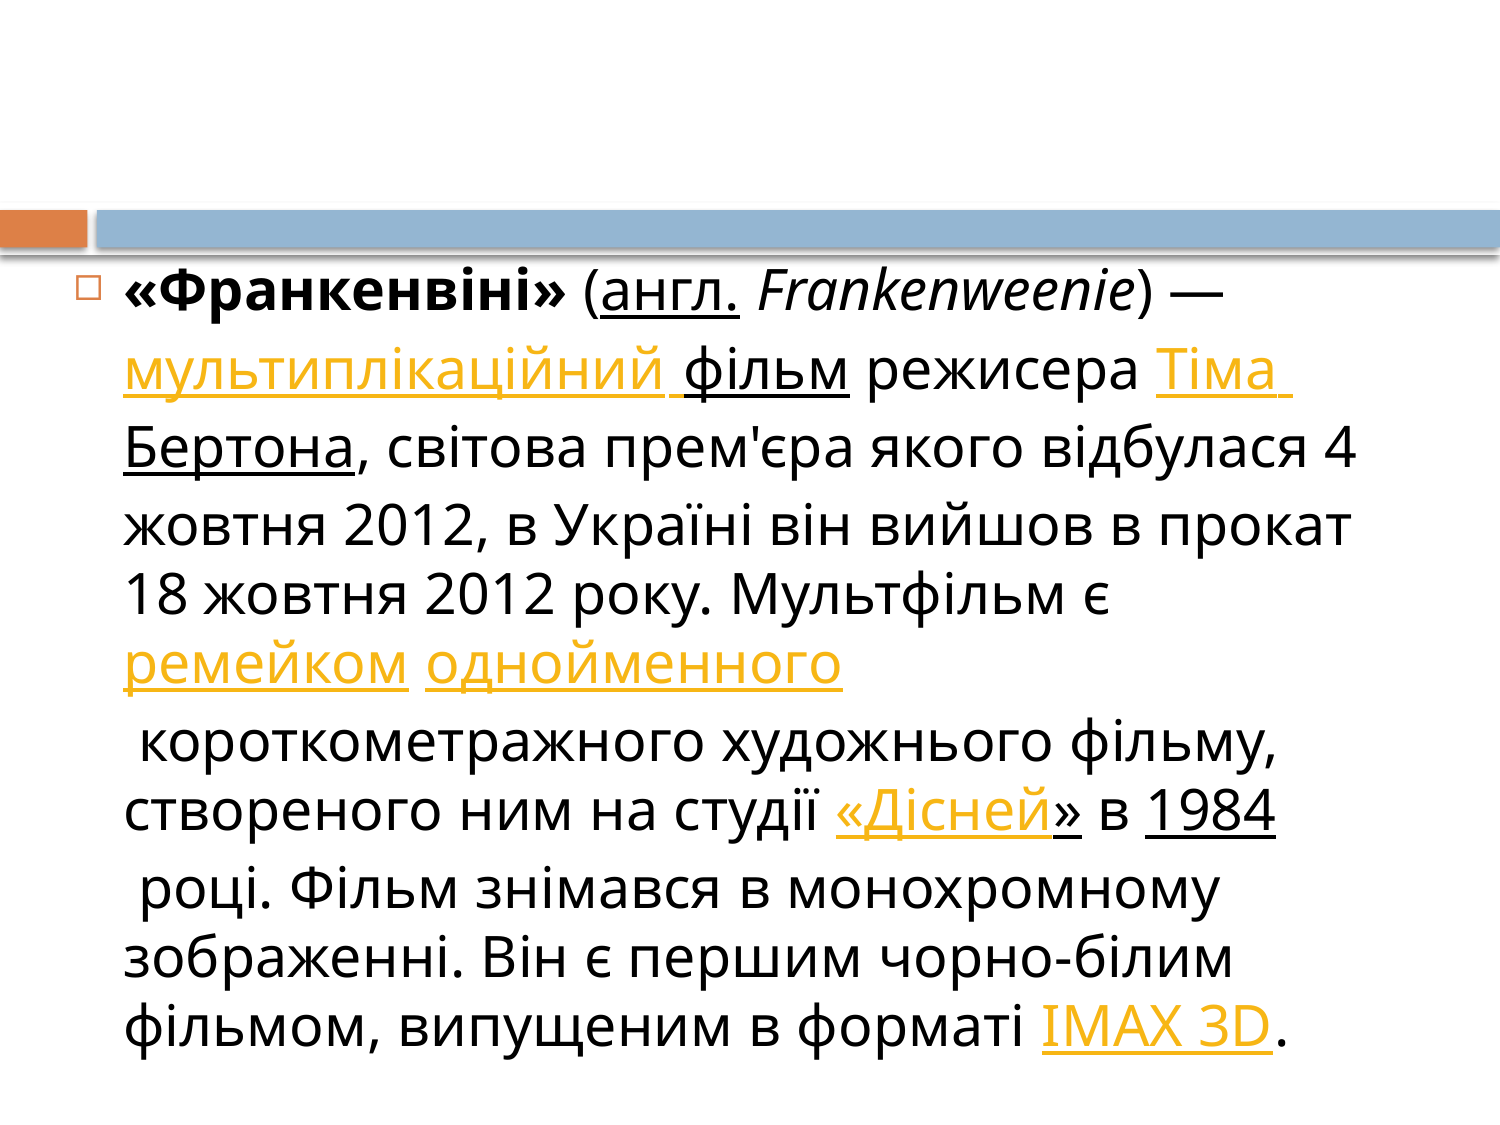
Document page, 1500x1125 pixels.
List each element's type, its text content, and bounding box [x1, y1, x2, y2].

list «Франкенвіні» (англ. Frankenweenie) — мультиплікаційний фільм режисера Тіма Бертона, світова прем'єра якого відбулася 4 жовтня 2012, в Україні він вийшов в прокат 18 жовтня 2012 року. Мультфільм є ремейком однойменного короткометражного художнього фільму, створеного ним на студії «Дісней» в 1984 році. Фільм знімався в монохромному зображенні. Він є першим чорно-білим фільмом, випущеним в форматі IMAX 3D. [58, 246, 1425, 1079]
